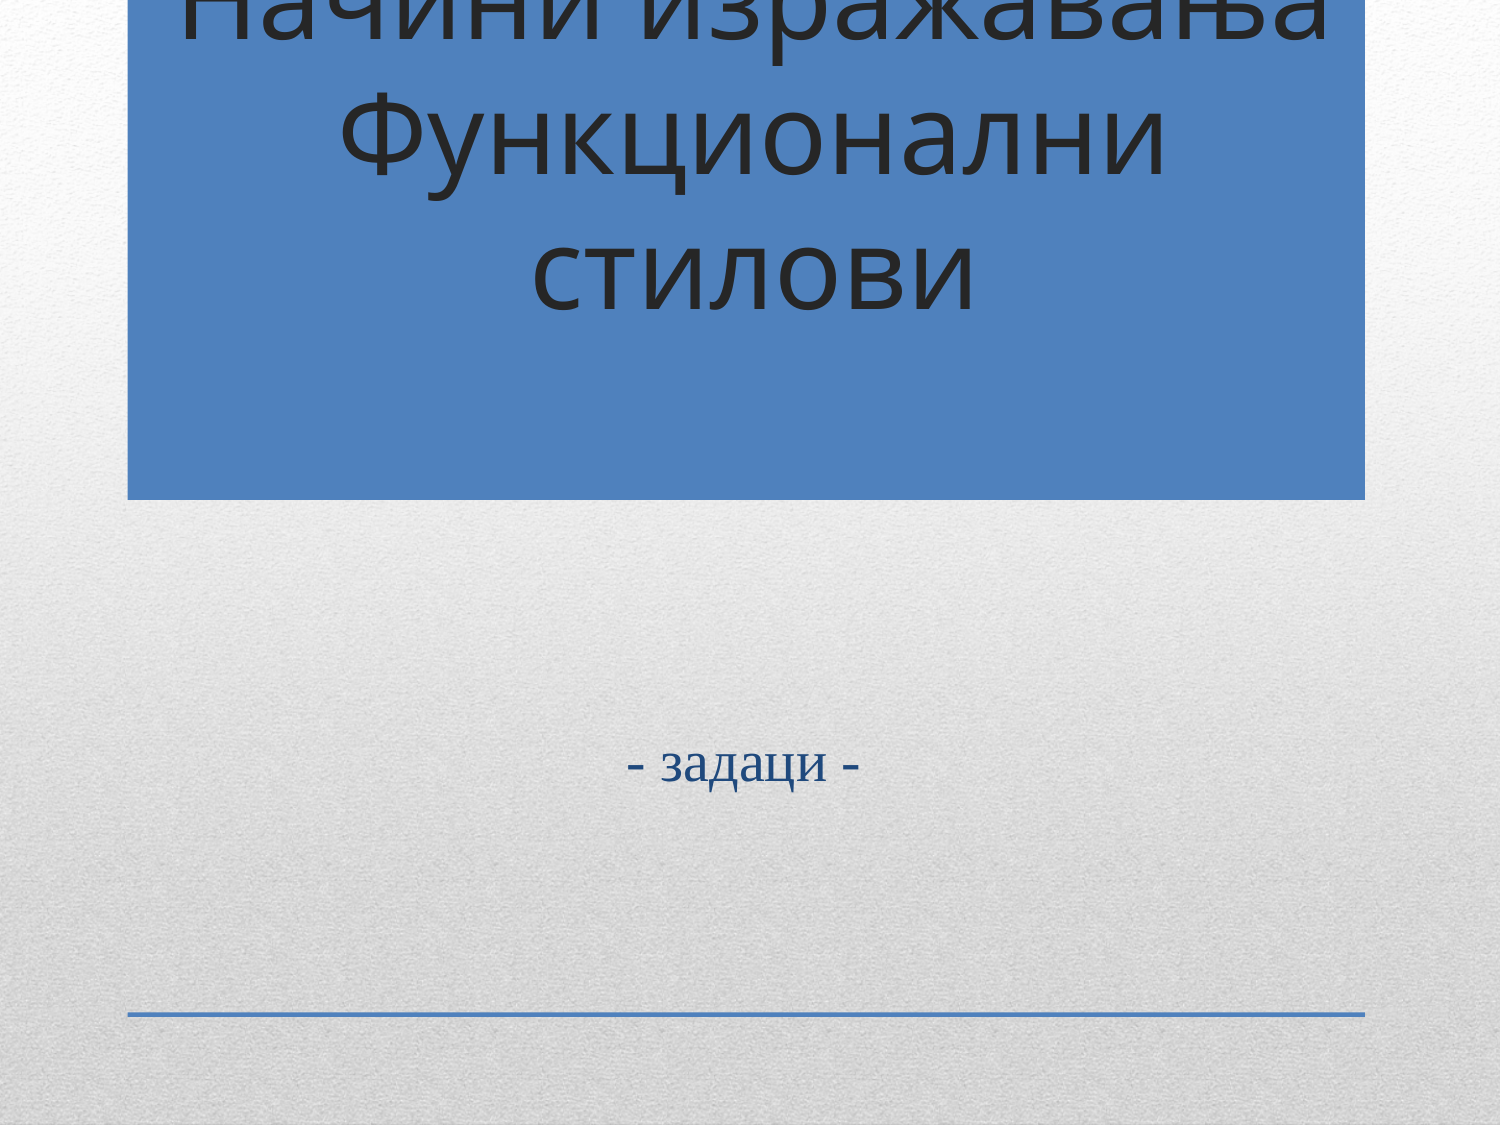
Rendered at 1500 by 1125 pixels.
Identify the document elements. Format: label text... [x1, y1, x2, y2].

title Начини изражавања Функционални стилови [135, 90, 1374, 340]
subtitle - задаци - [123, 716, 1365, 879]
